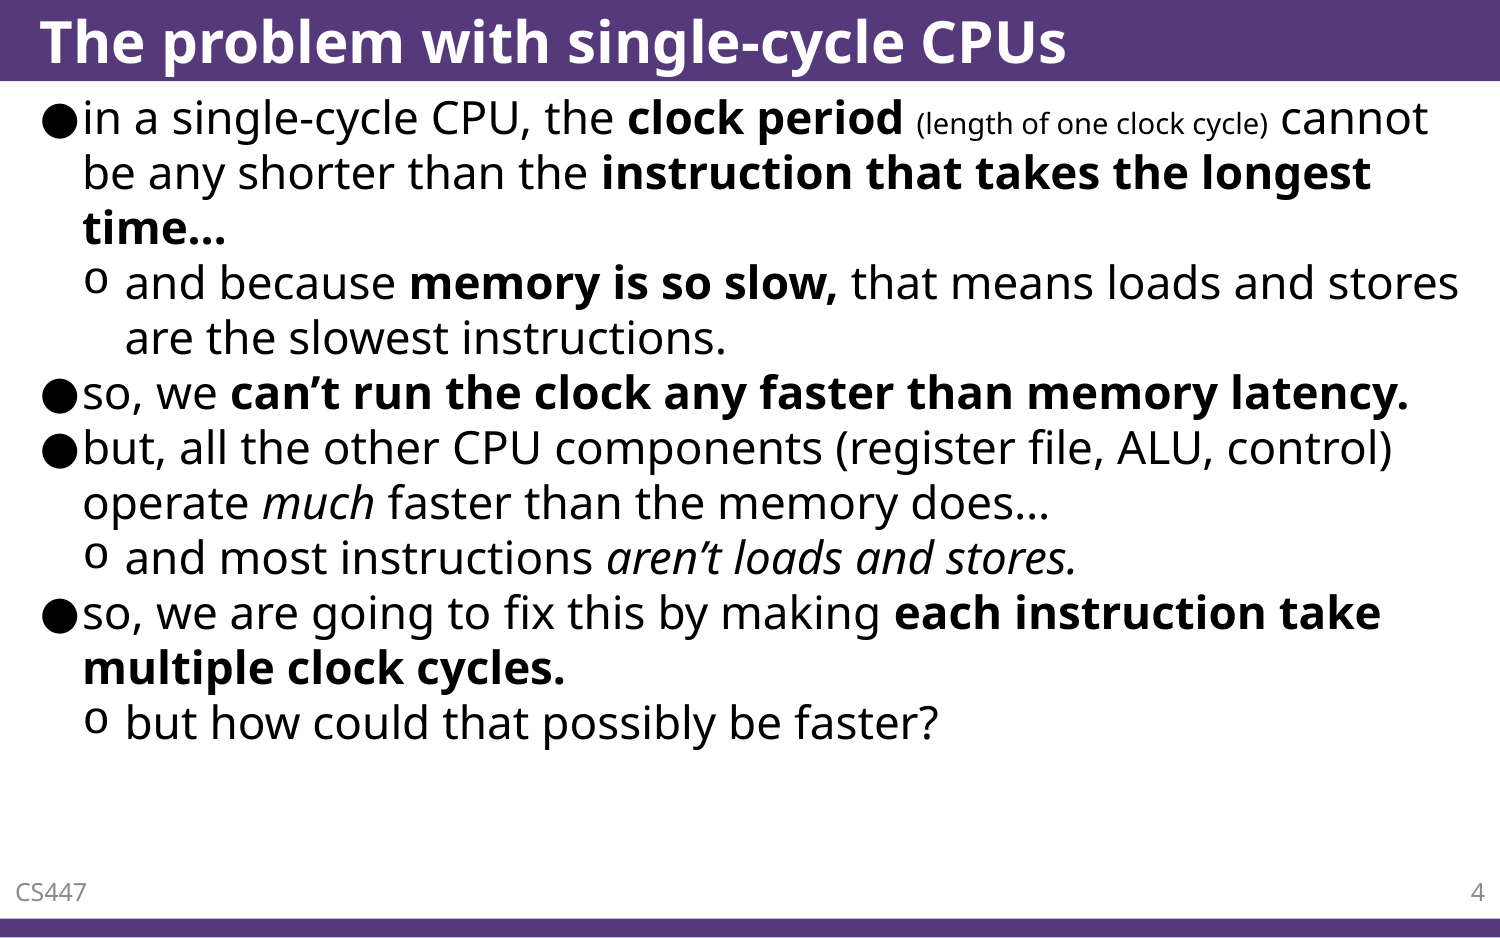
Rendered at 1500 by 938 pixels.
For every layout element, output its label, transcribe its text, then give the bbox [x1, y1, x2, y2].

footer CS447 [0, 868, 200, 919]
title The problem with single-cycle CPUs [24, 0, 1500, 81]
slide_number 4 [1387, 868, 1500, 919]
list in a single-cycle CPU, the clock period (length of one clock cycle) cannot be any shorter than the instruction that takes the longest time… and because memory is so slow, that means loads and stores are the slowest instructions. so, we can’t run the clock any faster than memory latency. but, all the other CPU components (register file, ALU, control) operate much faster than the memory does… and most instructions aren’t loads and stores. so, we are going to fix this by making each instruction take multiple clock cycles. but how could that possibly be faster? [24, 81, 1500, 869]
